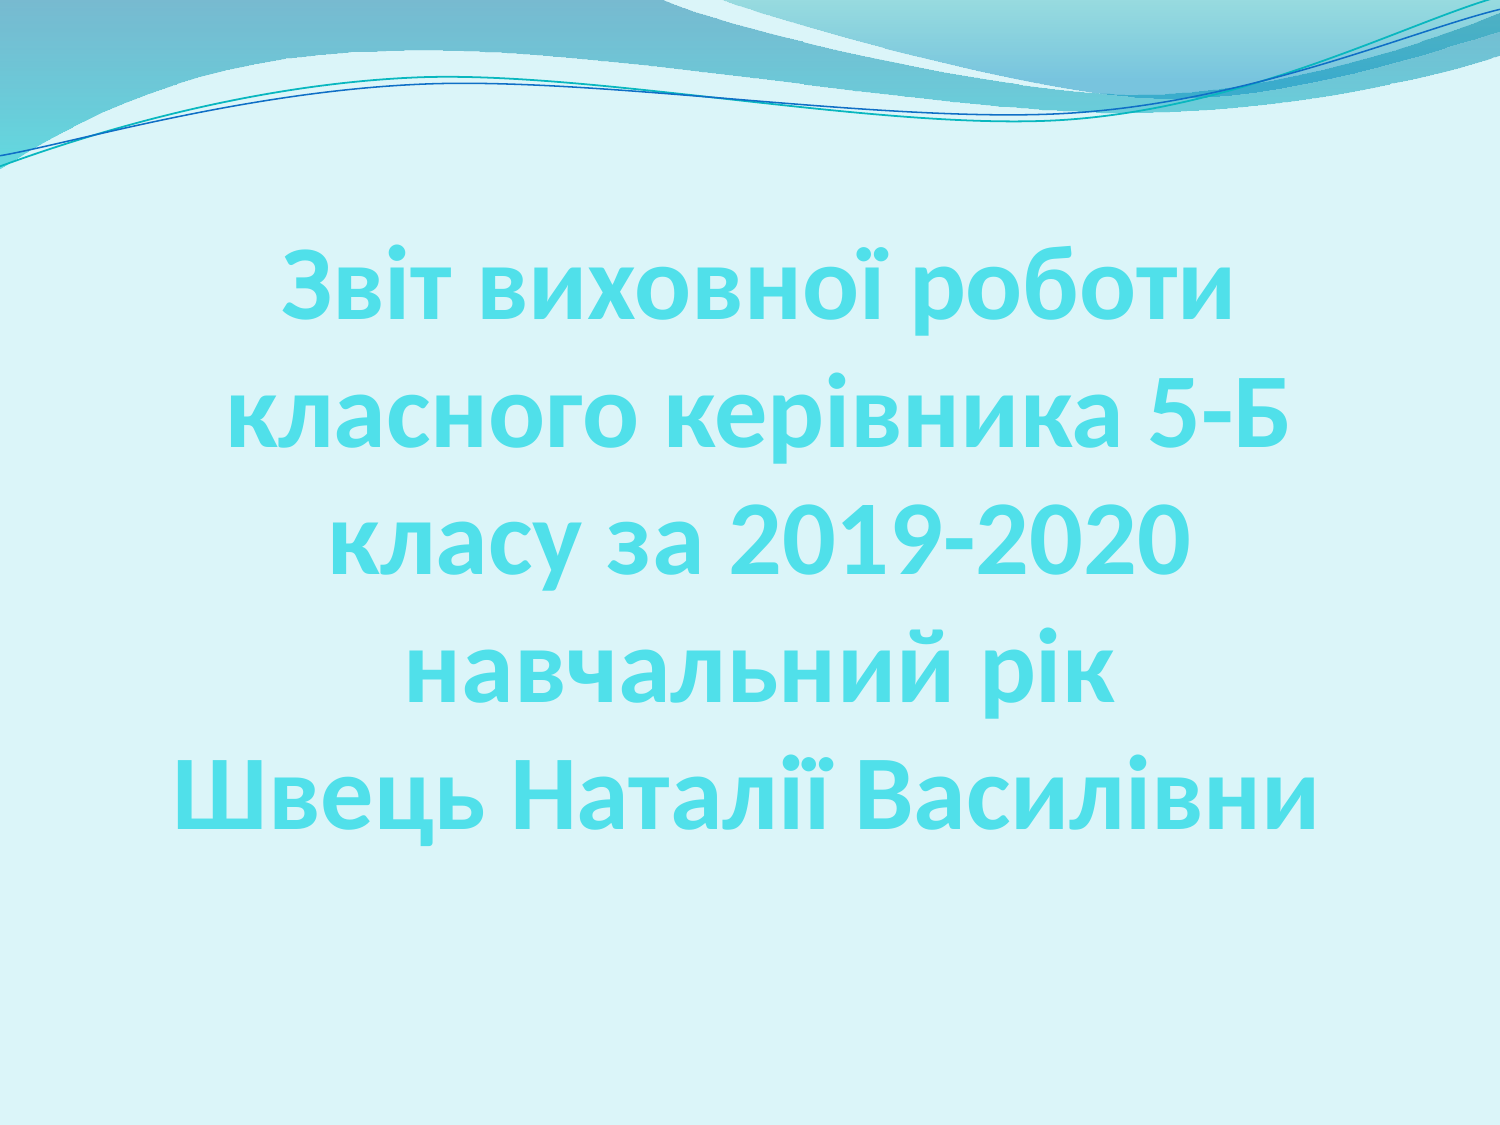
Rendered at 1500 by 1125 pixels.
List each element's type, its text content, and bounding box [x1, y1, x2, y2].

title Звіт виховної роботи класного керівника 5-Б класу за 2019-2020 навчальний рік Швець Наталії Василівни [117, 210, 1406, 851]
